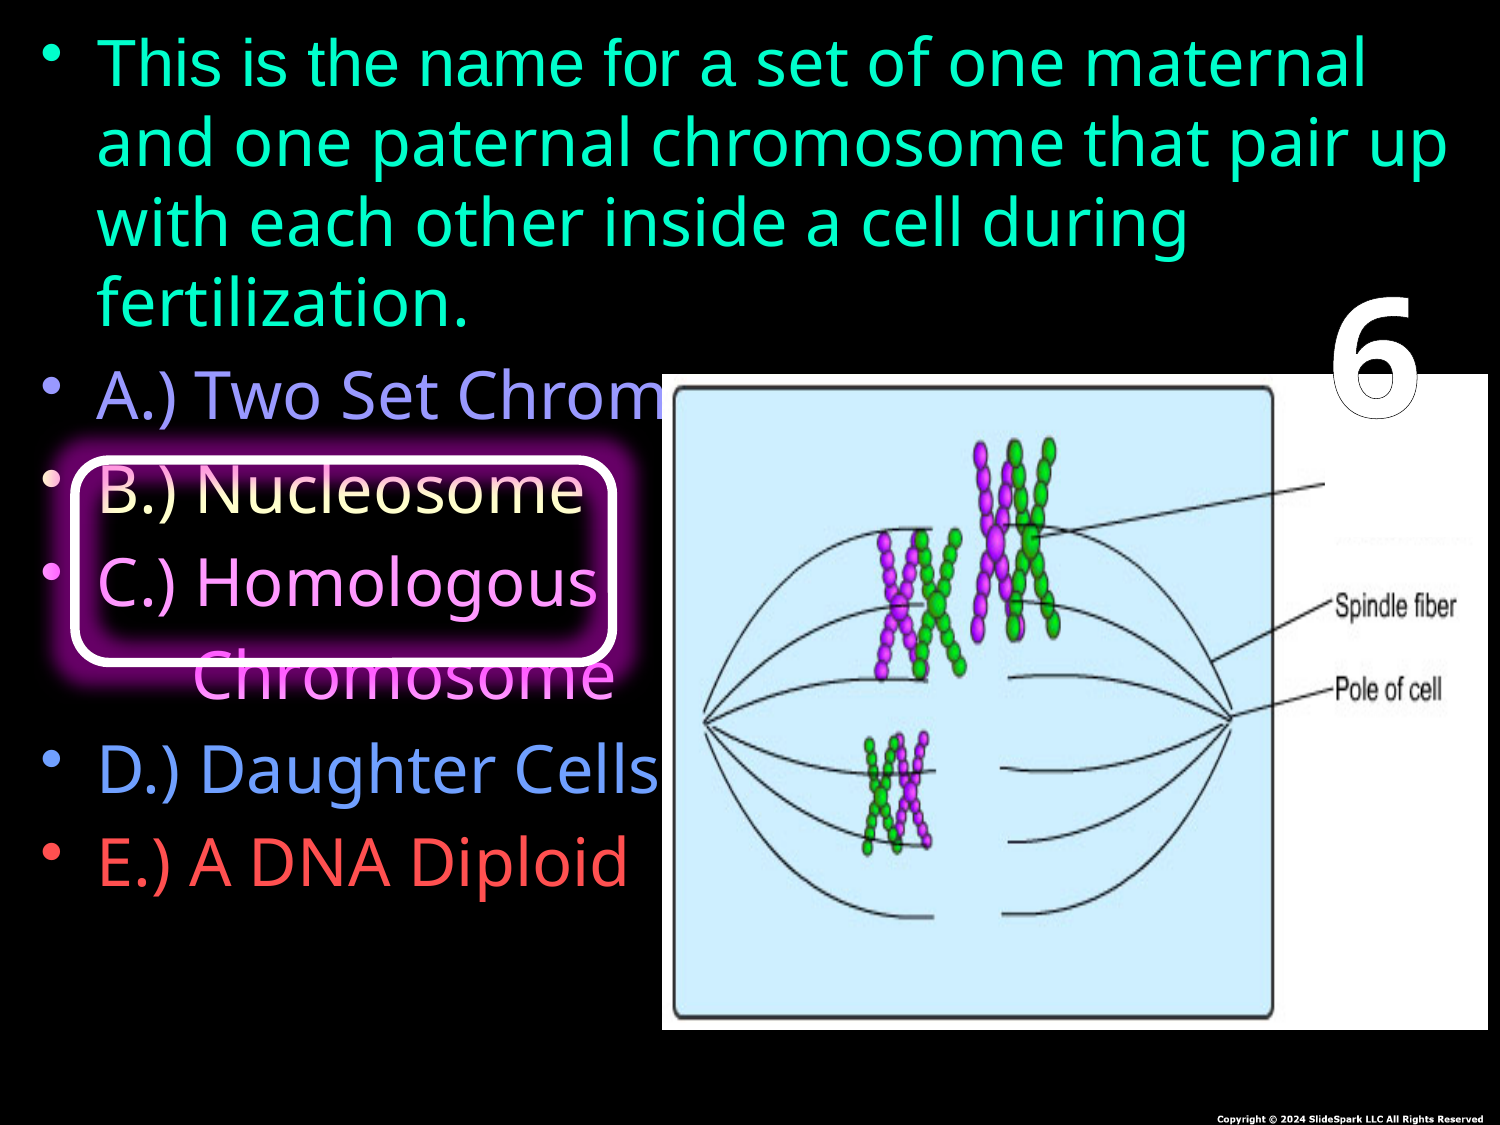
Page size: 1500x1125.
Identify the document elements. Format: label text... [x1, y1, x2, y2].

text_box [74, 460, 613, 663]
picture [662, 374, 1488, 1030]
list This is the name for a set of one maternal and one paternal chromosome that pair up with each other inside a cell during fertilization. A.) Two Set Chromosome B.) Nucleosome C.) Homologous Chromosome D.) Daughter Cells E.) A DNA Diploid [25, 12, 1488, 968]
table_cell 7 [53, 438, 637, 687]
text_box [60, 445, 630, 680]
text_box 6 [1312, 242, 1438, 373]
picture [1216, 1113, 1486, 1125]
table_cell 2 [51, 436, 640, 690]
text_box [46, 431, 644, 694]
